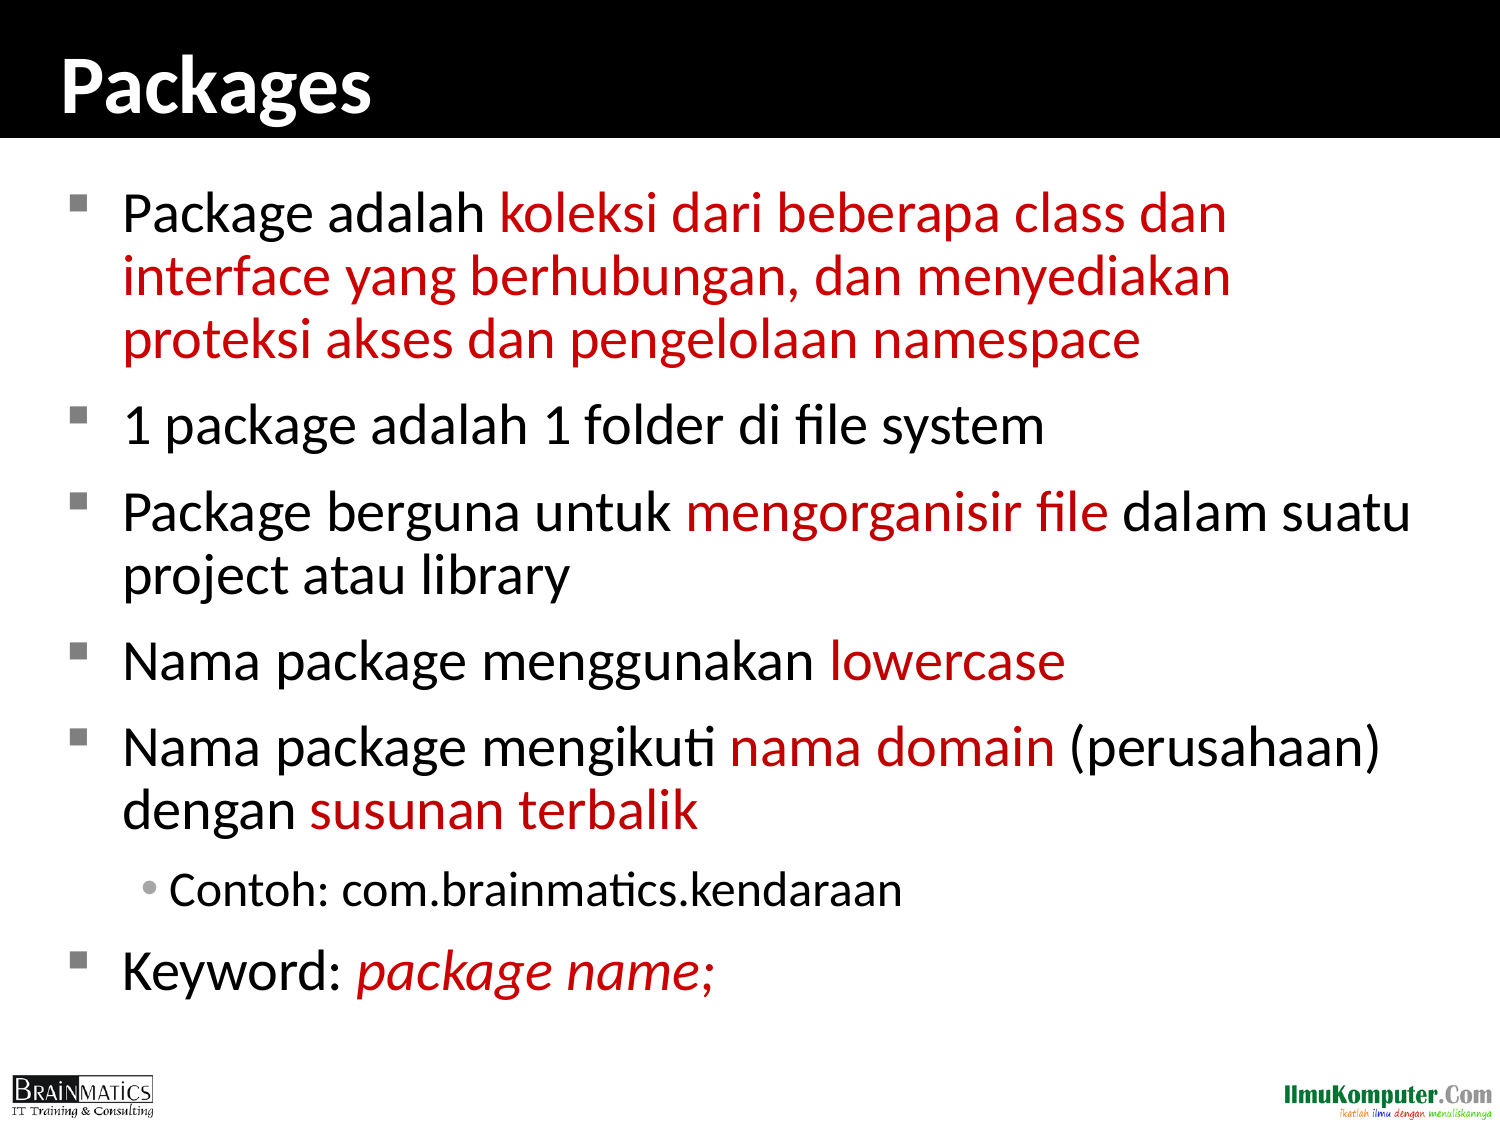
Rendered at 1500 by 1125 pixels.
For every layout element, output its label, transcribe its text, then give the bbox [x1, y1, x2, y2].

title Packages [45, 30, 1451, 138]
picture [1275, 1080, 1500, 1125]
picture [12, 1075, 153, 1118]
list Package adalah koleksi dari beberapa class dan interface yang berhubungan, dan menyediakan proteksi akses dan pengelolaan namespace 1 package adalah 1 folder di file system Package berguna untuk mengorganisir file dalam suatu project atau library Nama package menggunakan lowercase Nama package mengikuti nama domain (perusahaan) dengan susunan terbalik Contoh: com.brainmatics.kendaraan Keyword: package name; [49, 174, 1451, 962]
